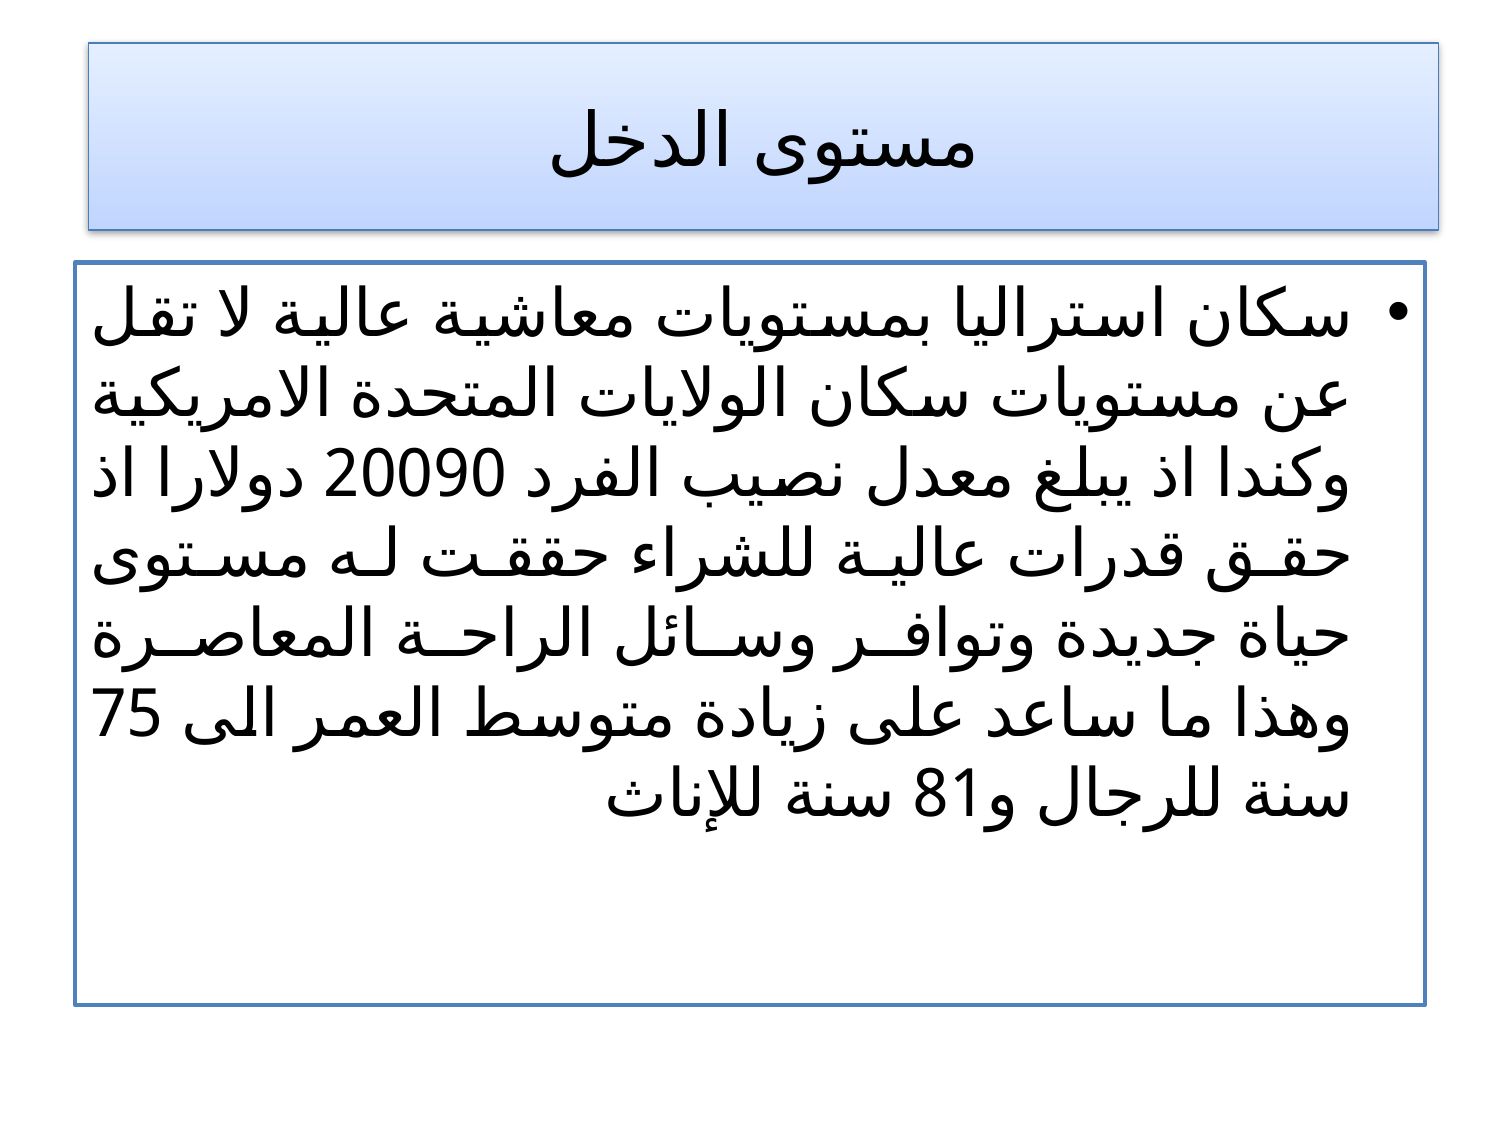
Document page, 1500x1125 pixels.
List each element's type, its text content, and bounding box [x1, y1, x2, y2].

list سكان استراليا بمستويات معاشية عالية لا تقل عن مستويات سكان الولايات المتحدة الامريكية وكندا اذ يبلغ معدل نصيب الفرد 20090 دولارا اذ حقق قدرات عالية للشراء حققت له مستوى حياة جديدة وتوافر وسائل الراحة المعاصرة وهذا ما ساعد على زيادة متوسط العمر الى 75 سنة للرجال و81 سنة للإناث [73, 260, 1427, 1007]
title مستوى الدخل [88, 42, 1439, 231]
